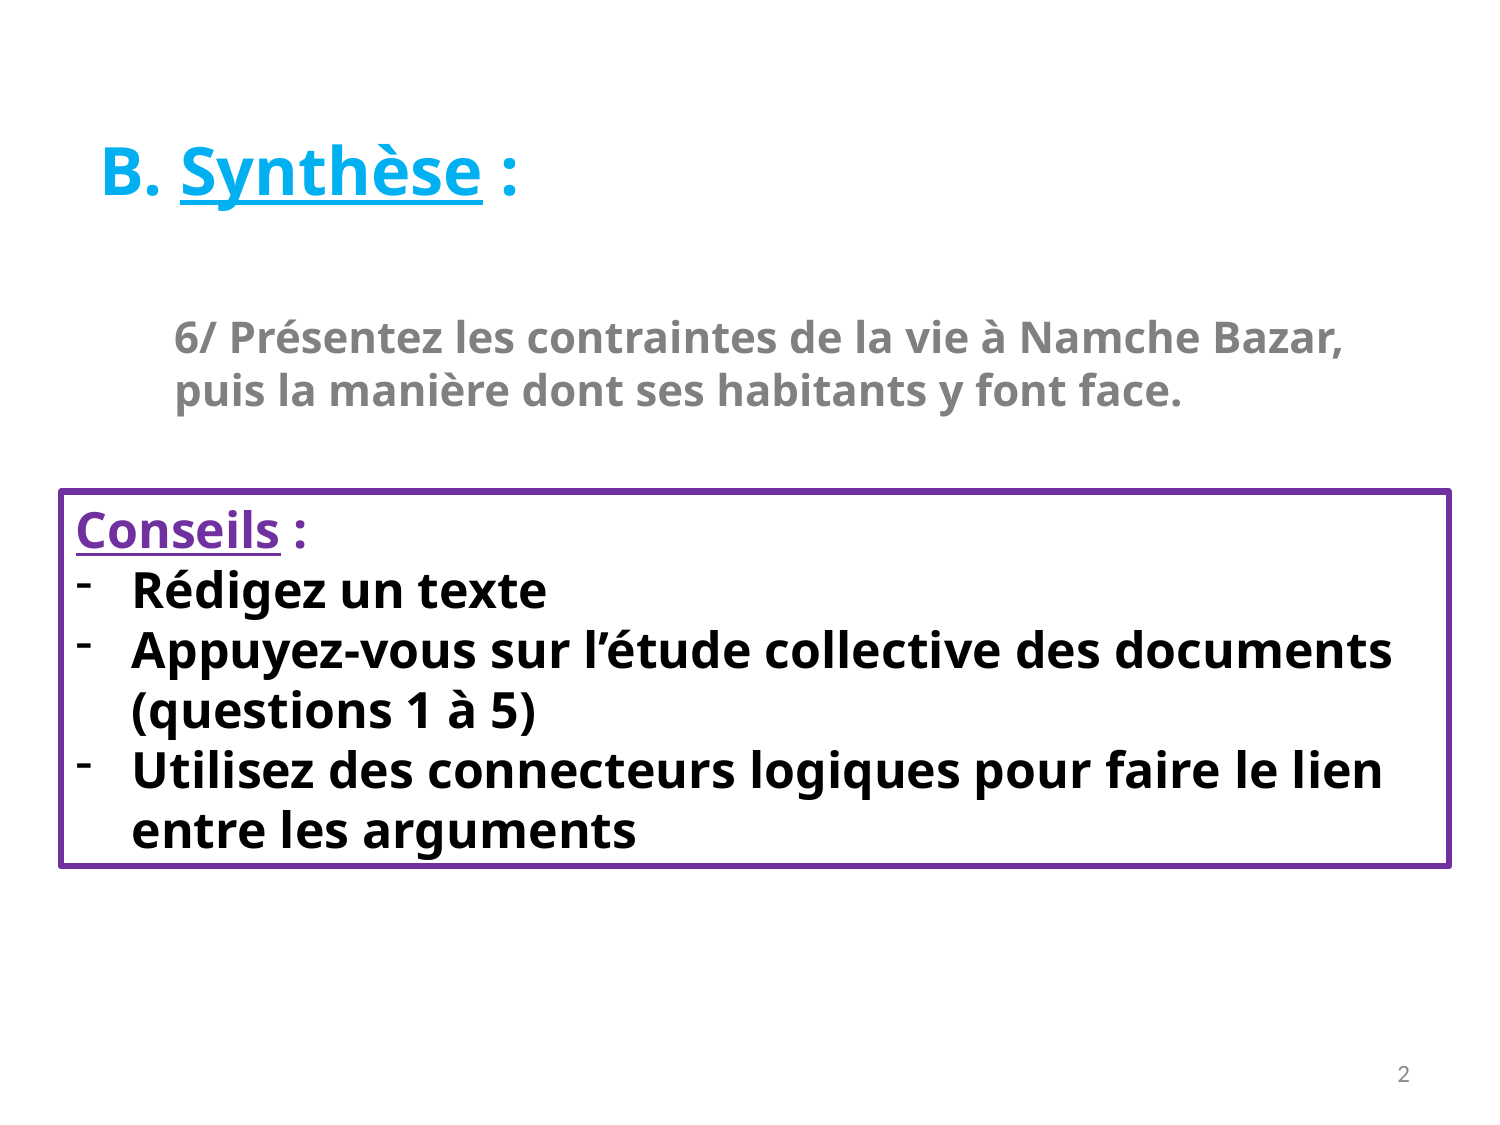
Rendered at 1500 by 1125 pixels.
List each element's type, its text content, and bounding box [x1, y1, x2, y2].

text_box 6/ Présentez les contraintes de la vie à Namche Bazar, puis la manière dont ses habitants y font face. [159, 302, 1412, 423]
text_box Conseils : Rédigez un texte Appuyez-vous sur l’étude collective des documents (questions 1 à 5) Utilisez des connecteurs logiques pour faire le lien entre les arguments [60, 491, 1449, 867]
text_box B. Synthèse : [84, 121, 1450, 346]
slide_number 2 [1074, 1042, 1425, 1103]
